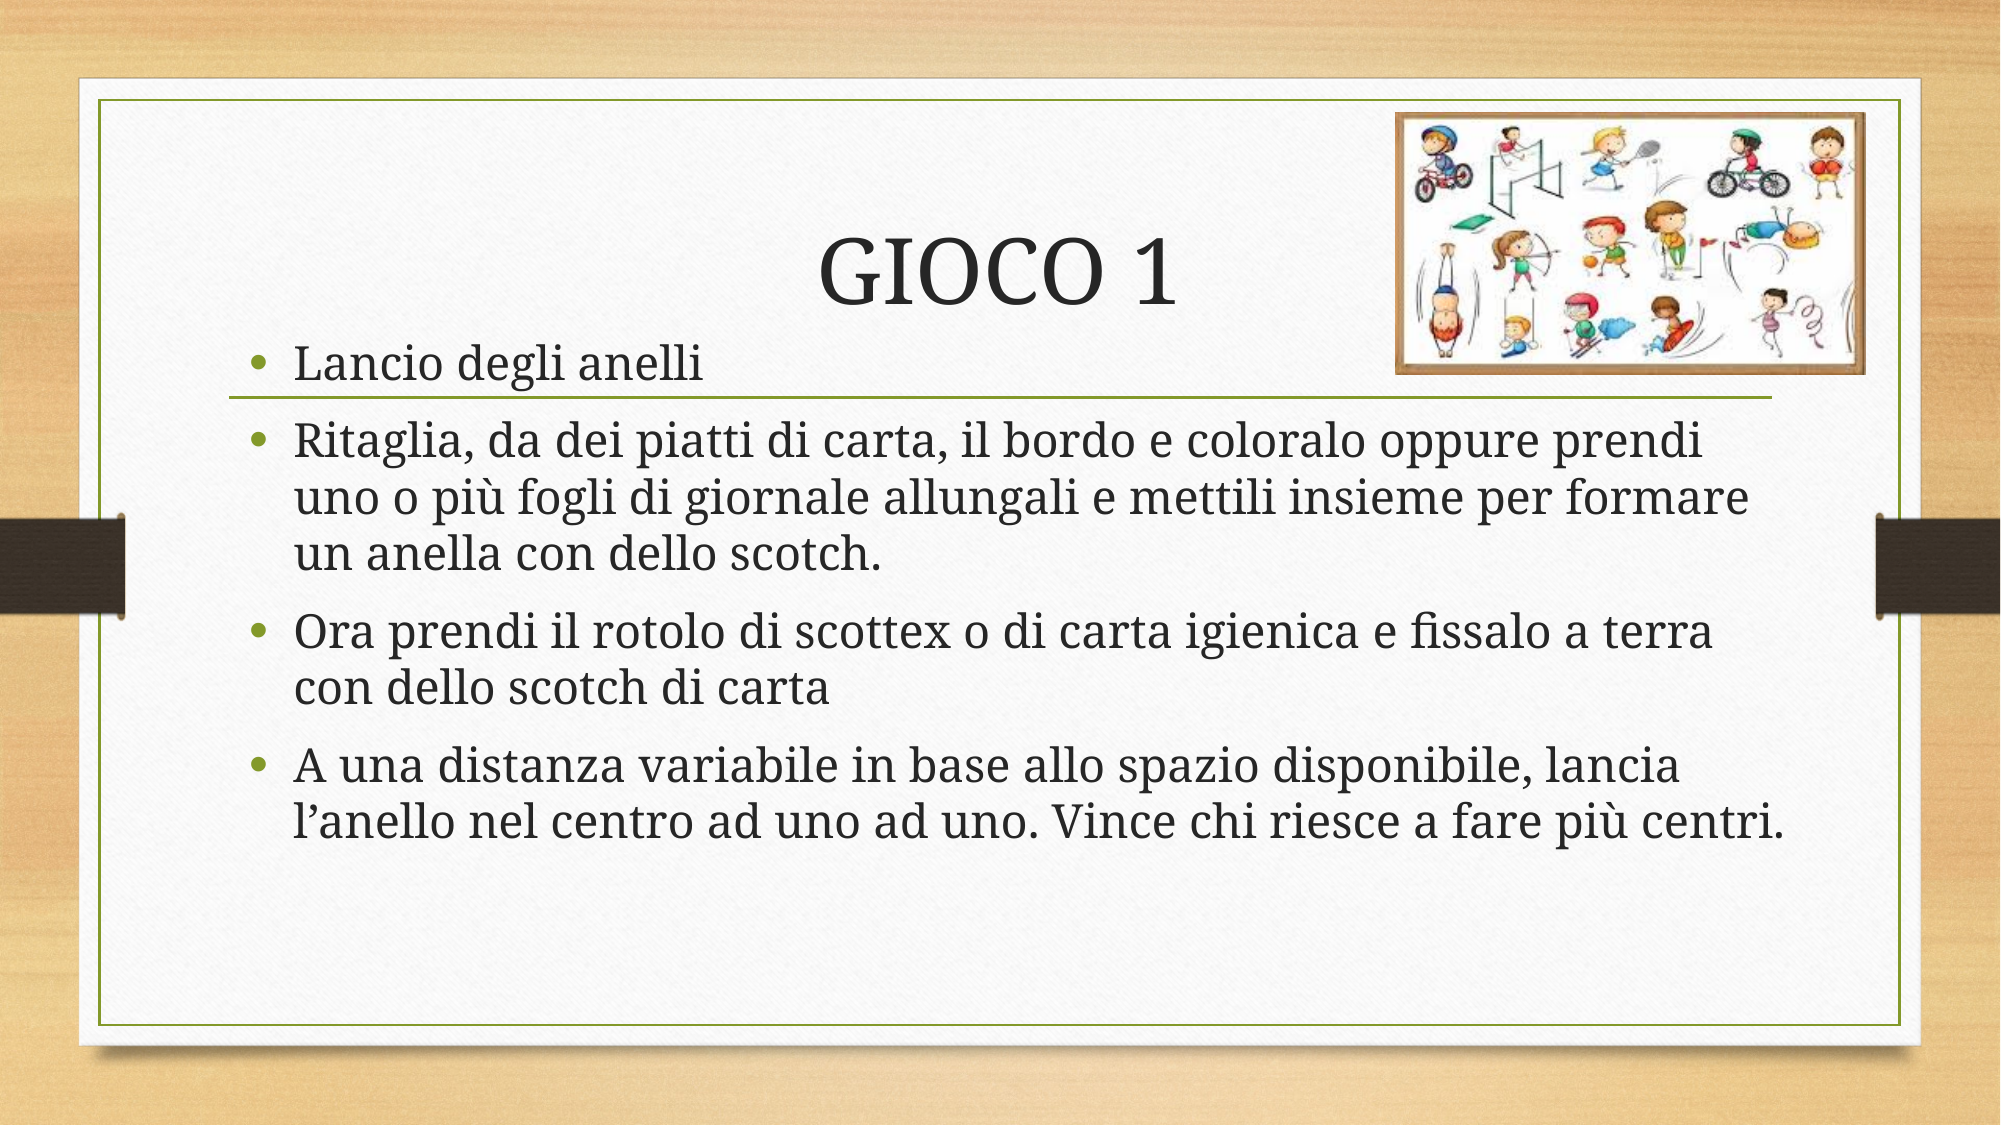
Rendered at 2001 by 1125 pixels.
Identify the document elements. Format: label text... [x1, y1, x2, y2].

picture [0, 0, 2001, 1125]
title GIOCO 1 [212, 161, 1394, 375]
list Lancio degli anelli Ritaglia, da dei piatti di carta, il bordo e coloralo oppure prendi uno o più fogli di giornale allungali e mettili insieme per formare un anella con dello scotch. Ora prendi il rotolo di scottex o di carta igienica e fissalo a terra con dello scotch di carta A una distanza variabile in base allo spazio disponibile, lancia l’anello nel centro ad uno ad uno. Vince chi riesce a fare più centri. [234, 325, 1810, 871]
